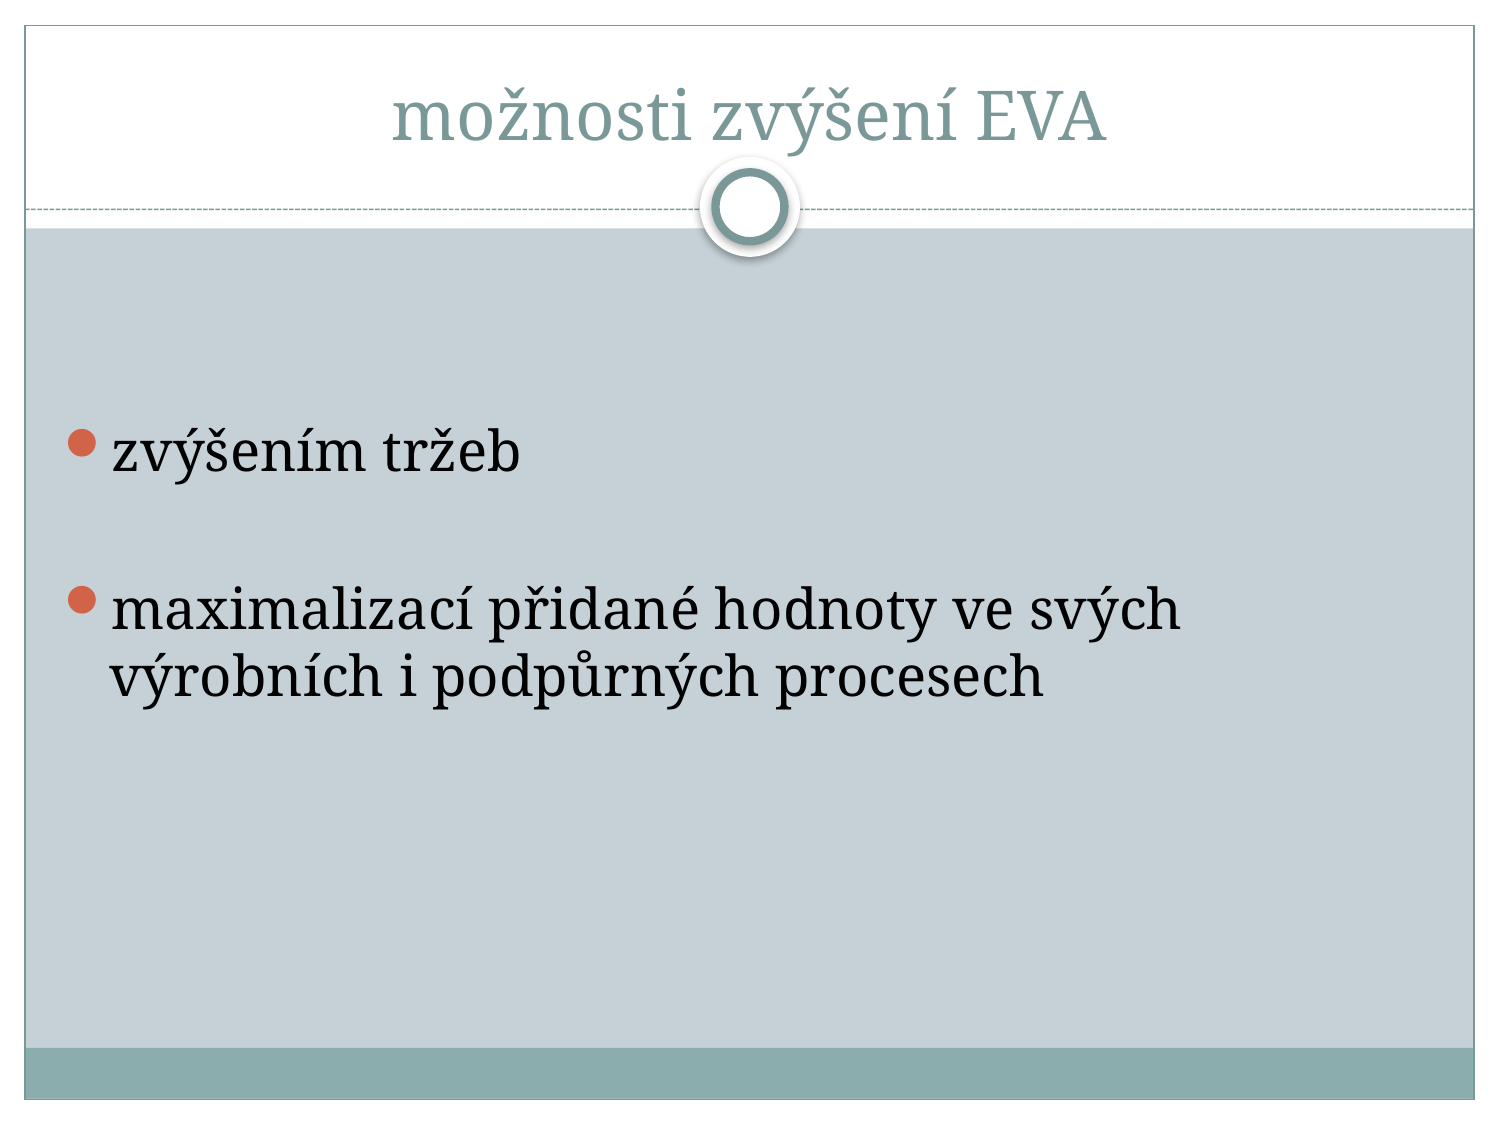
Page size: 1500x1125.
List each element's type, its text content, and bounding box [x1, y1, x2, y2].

title možnosti zvýšení EVA [49, 37, 1450, 162]
list zvýšením tržeb maximalizací přidané hodnoty ve svých výrobních i podpůrných procesech [49, 250, 1445, 1001]
